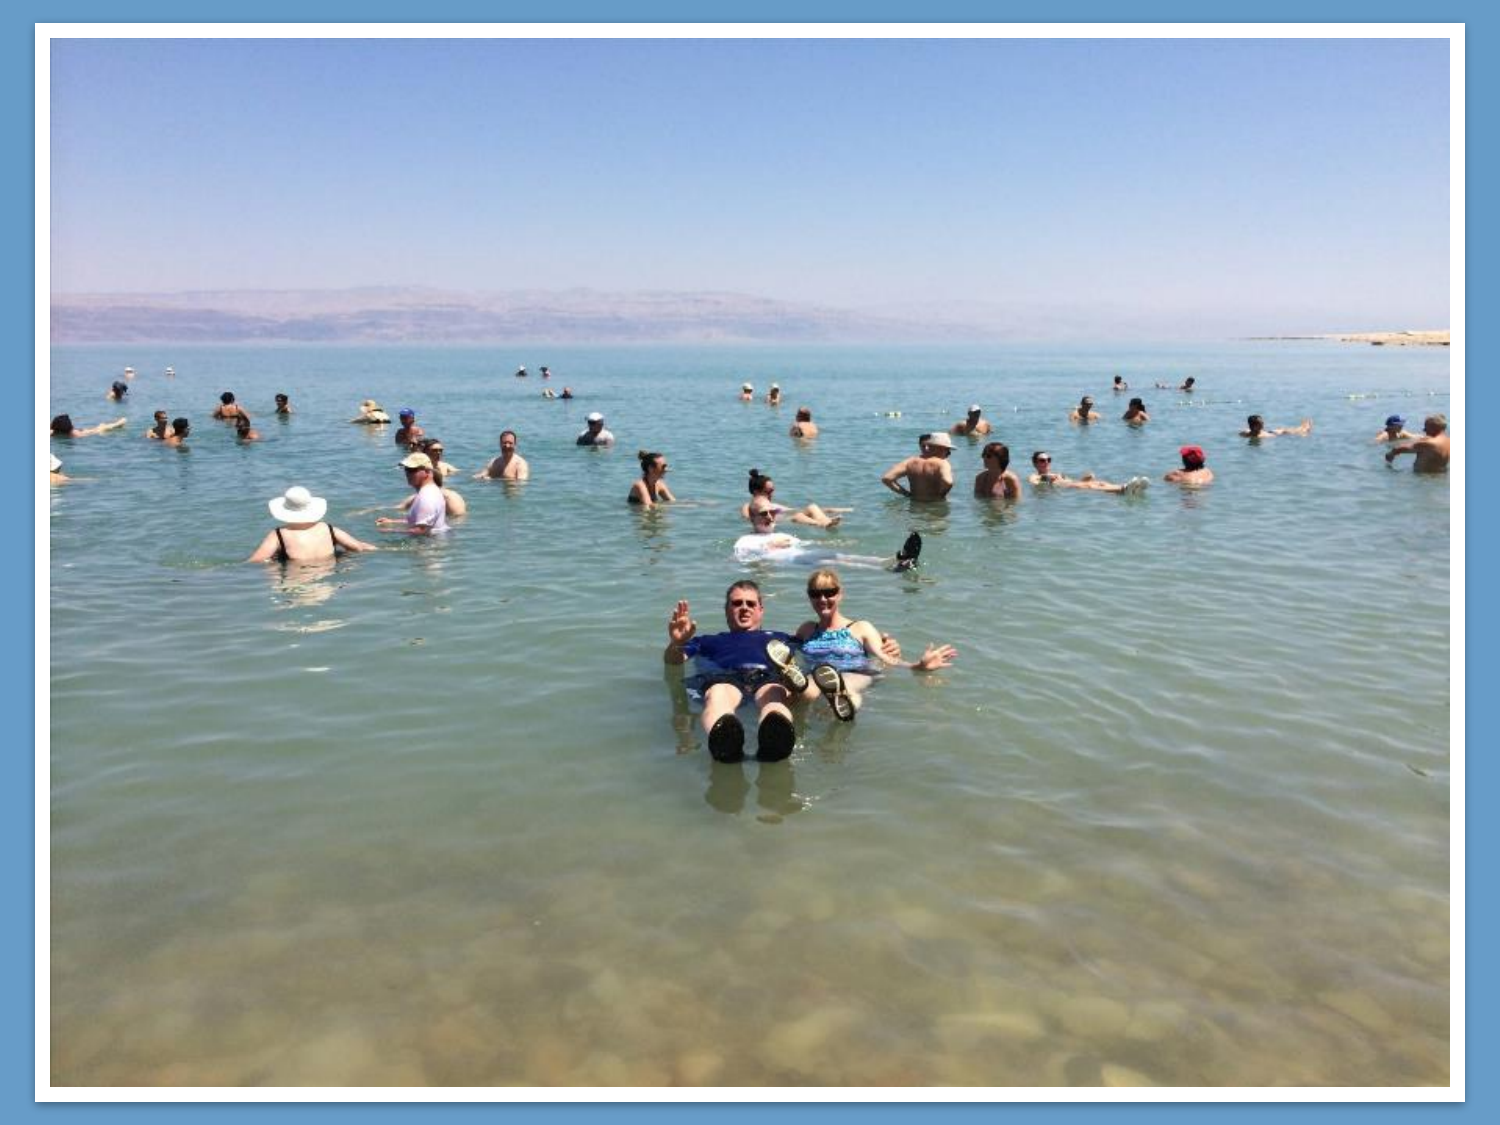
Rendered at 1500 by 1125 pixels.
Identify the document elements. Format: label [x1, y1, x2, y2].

picture [49, 37, 1451, 1088]
